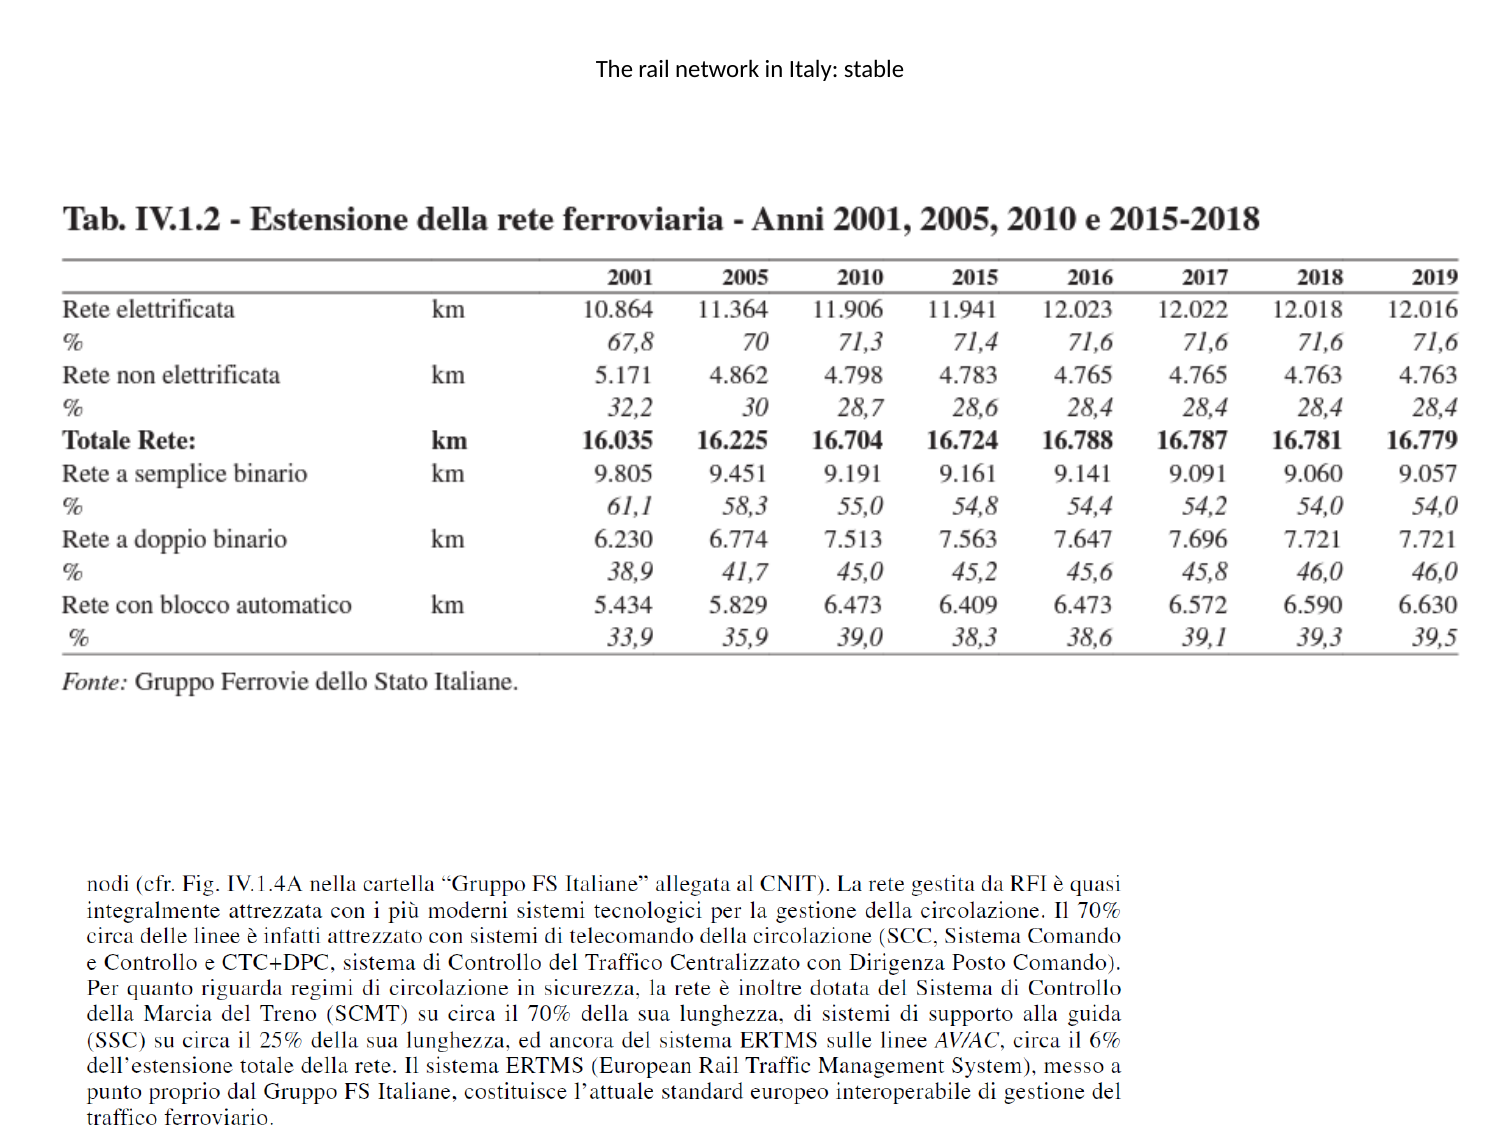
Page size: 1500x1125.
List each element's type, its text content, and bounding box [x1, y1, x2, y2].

picture [44, 195, 1497, 723]
picture [76, 871, 1136, 1125]
title The rail network in Italy: stable [75, 45, 1425, 90]
